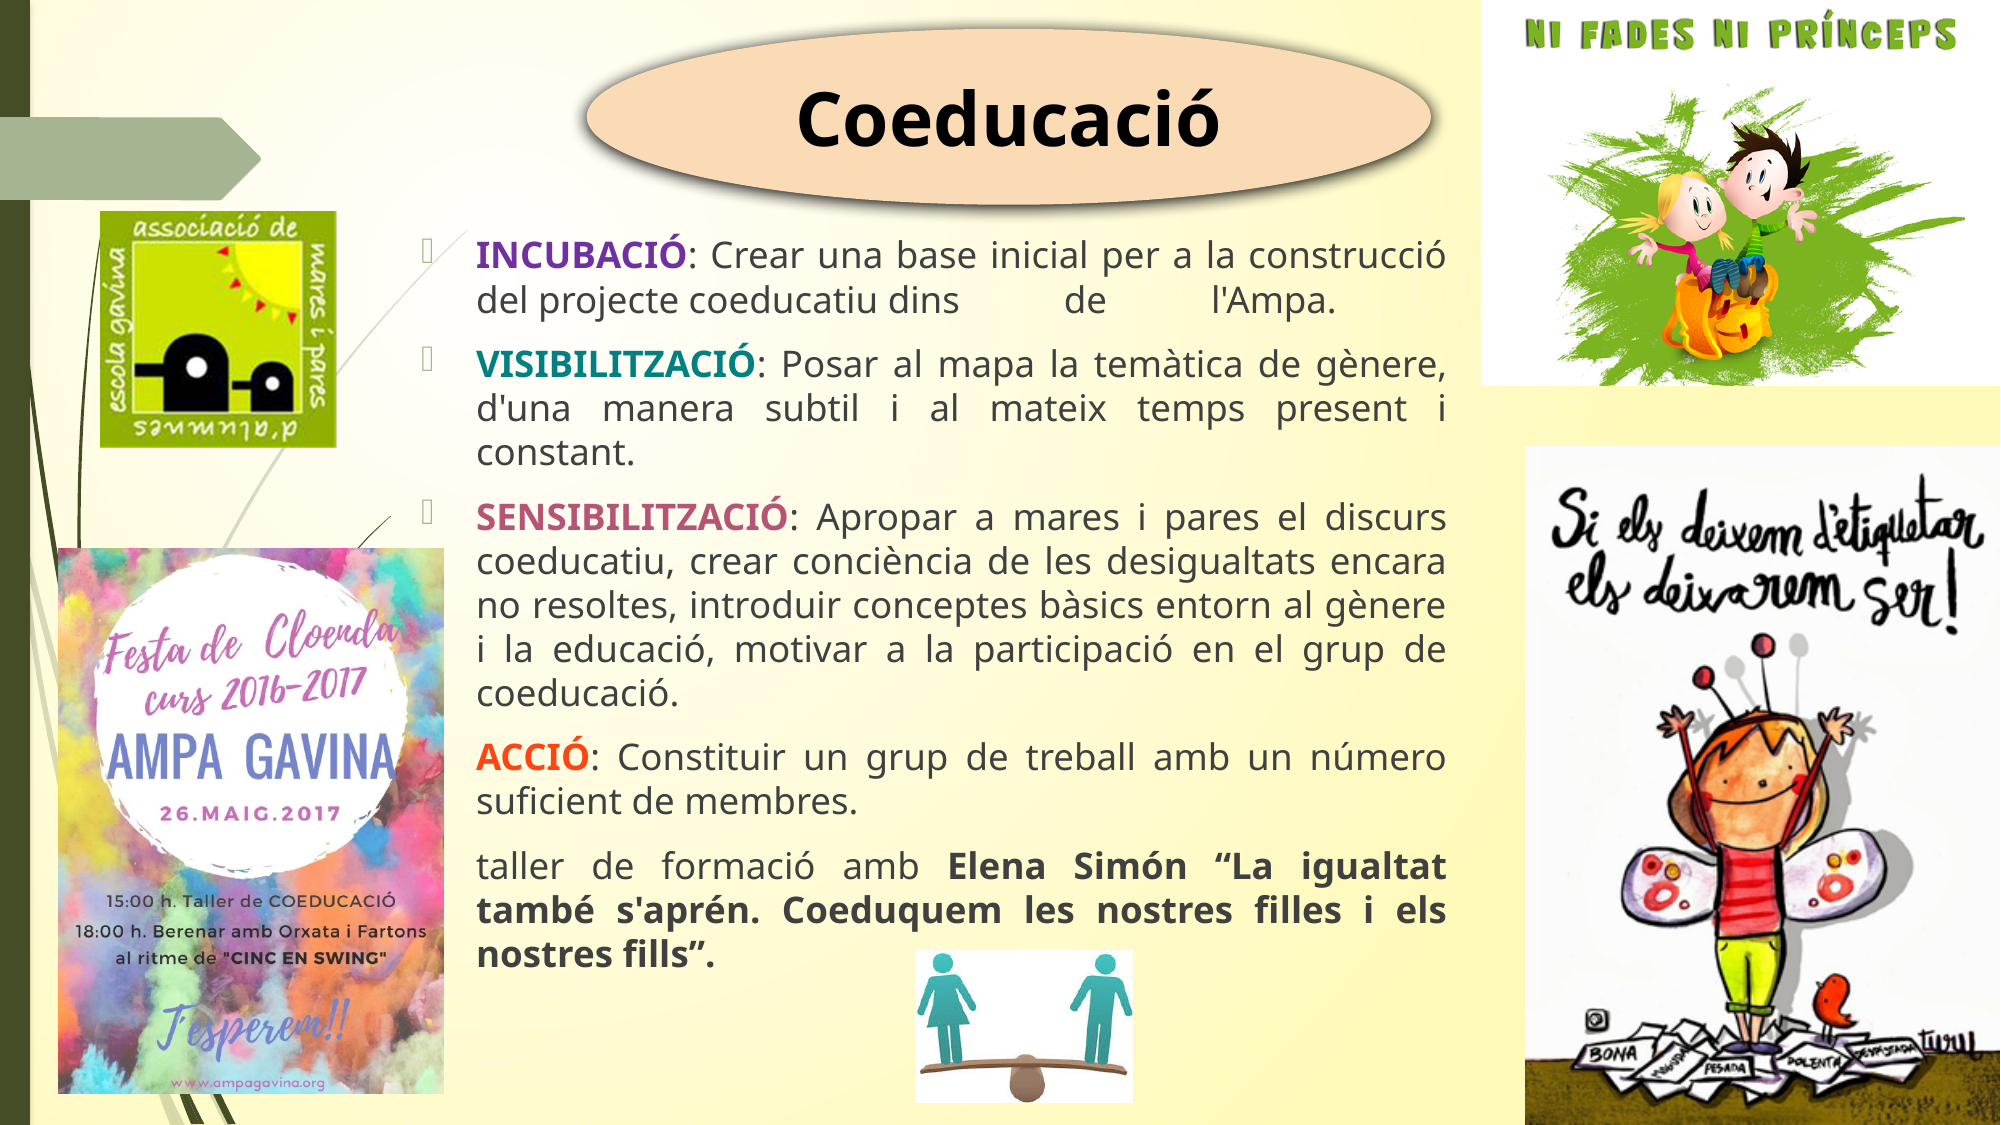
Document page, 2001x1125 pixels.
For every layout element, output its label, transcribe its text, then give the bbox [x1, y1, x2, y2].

picture [915, 950, 1134, 1104]
picture [1481, 0, 2000, 386]
list INCUBACIÓ: Crear una base inicial per a la construcció del projecte coeducatiu dins de l'Ampa. VISIBILITZACIÓ: Posar al mapa la temàtica de gènere, d'una manera subtil i al mateix temps present i constant. SENSIBILITZACIÓ: Apropar a mares i pares el discurs coeducatiu, crear conciència de les desigualtats encara no resoltes, introduir conceptes bàsics entorn al gènere i la educació, motivar a la participació en el grup de coeducació. ACCIÓ: Constituir un grup de treball amb un número suficient de membres. taller de formació amb Elena Simón “La igualtat també s'aprén. Coeduquem les nostres filles i els nostres fills”. [405, 224, 1463, 986]
picture [57, 548, 444, 1094]
text_box Coeducació [585, 27, 1432, 206]
picture [1525, 446, 2000, 1125]
picture [100, 211, 347, 456]
